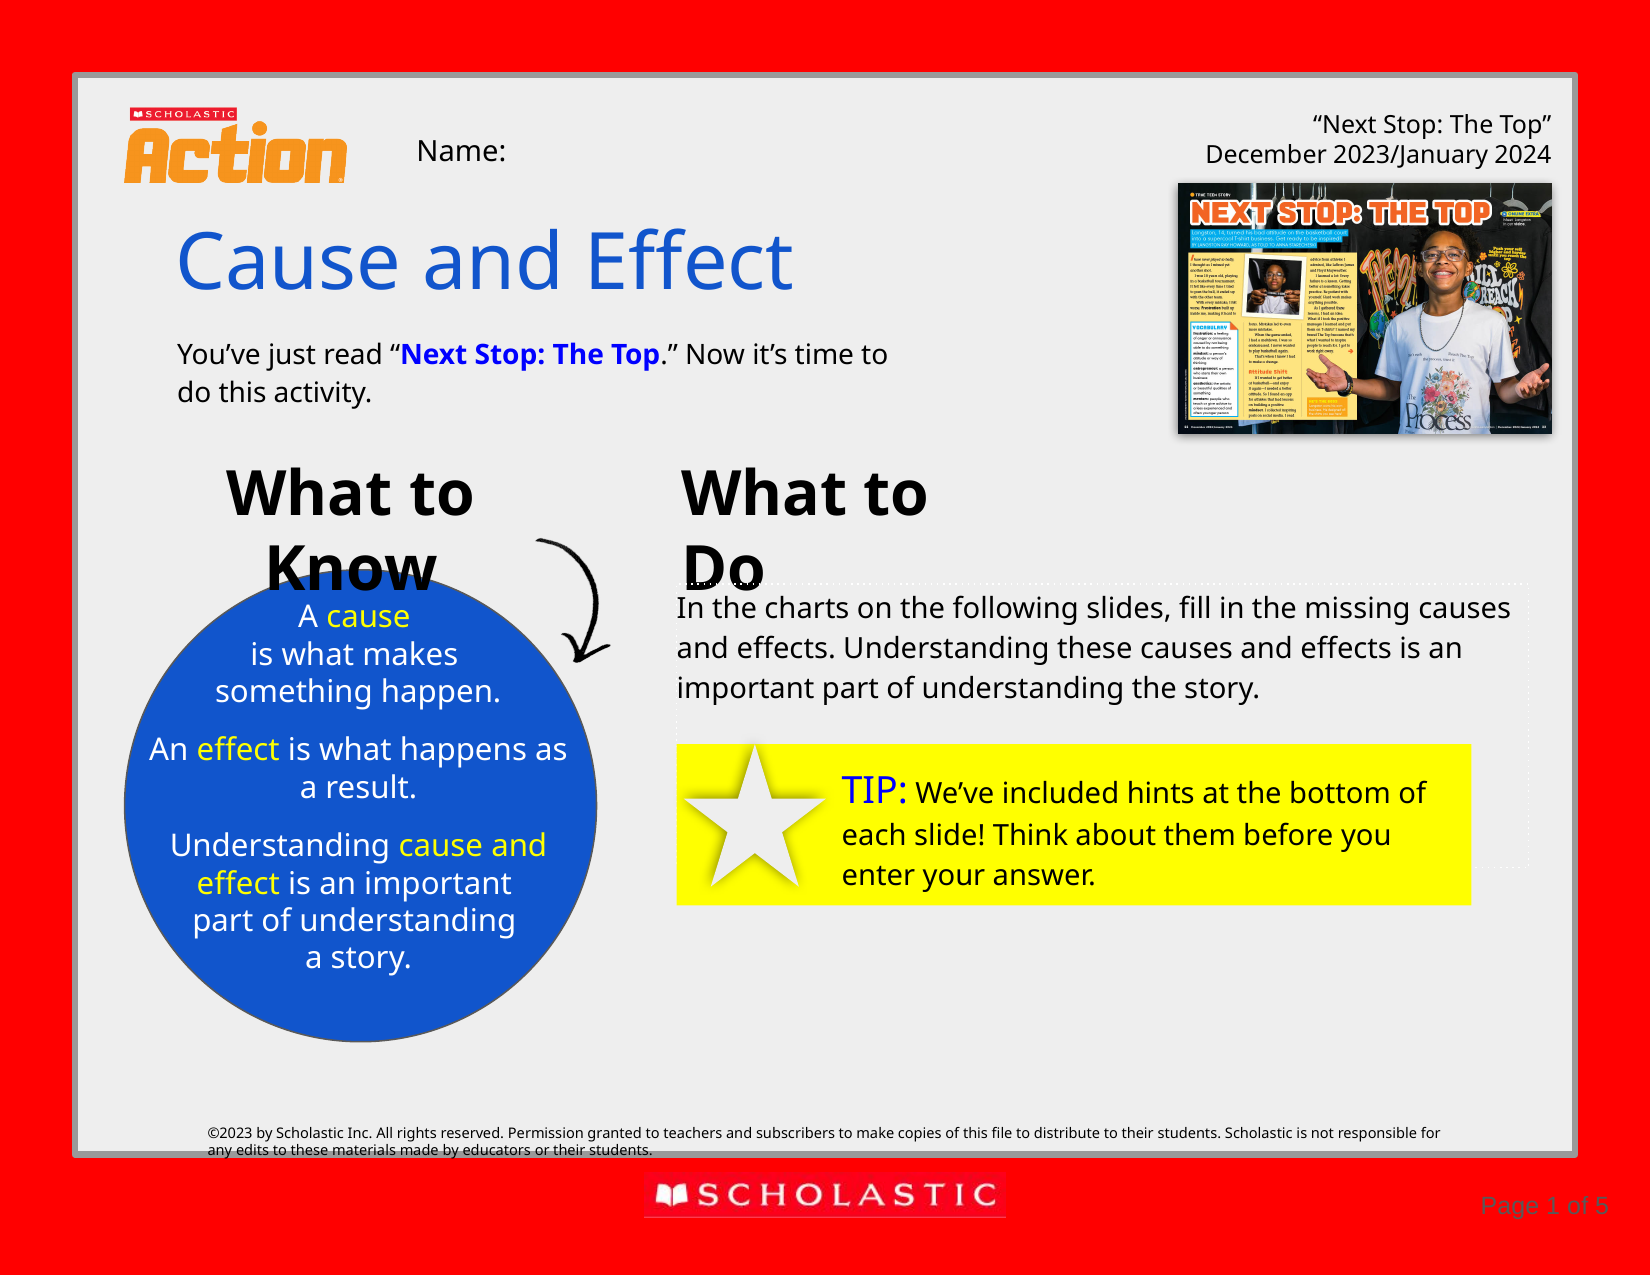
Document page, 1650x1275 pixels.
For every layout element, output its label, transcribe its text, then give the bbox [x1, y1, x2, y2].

slide_number Page 1 of 5 [1434, 1155, 1628, 1254]
picture [489, 496, 651, 699]
picture [644, 1172, 1006, 1218]
picture [124, 107, 347, 183]
text_box [405, 322, 715, 370]
picture [1178, 183, 1552, 434]
